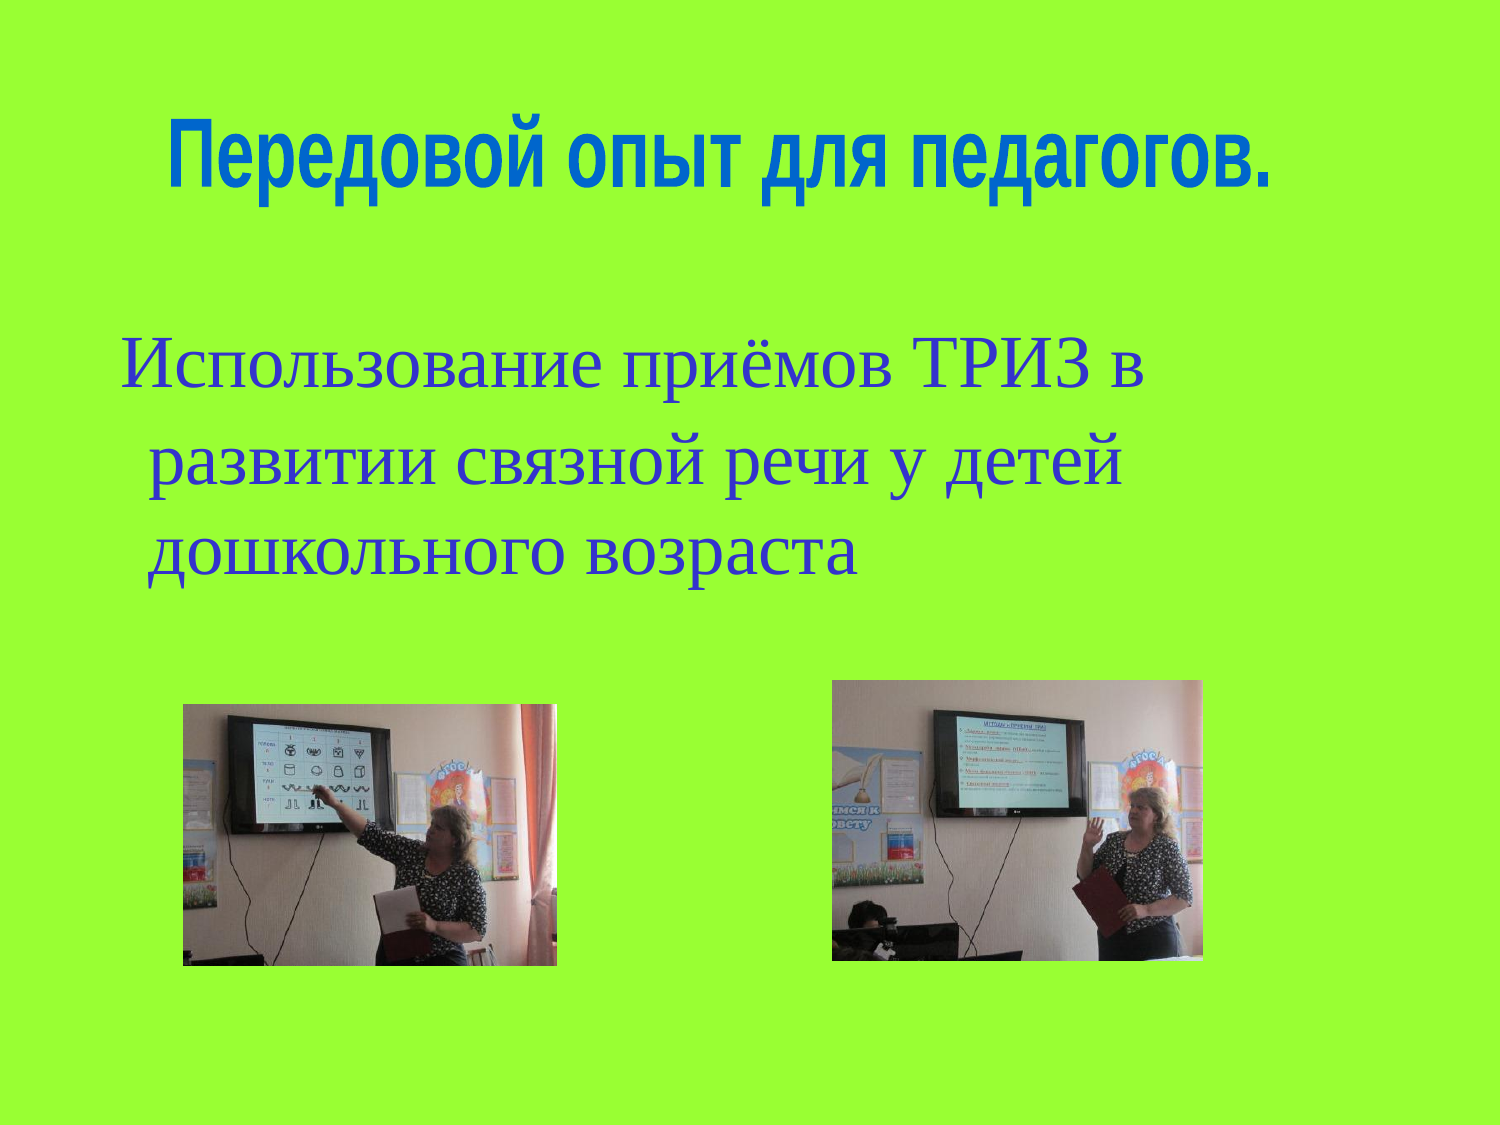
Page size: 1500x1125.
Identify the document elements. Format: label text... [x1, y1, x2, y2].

picture [832, 680, 1203, 961]
picture [182, 703, 557, 967]
list Использование приёмов ТРИЗ в развитии связной речи у детей дошкольного возраста [76, 266, 1428, 1010]
